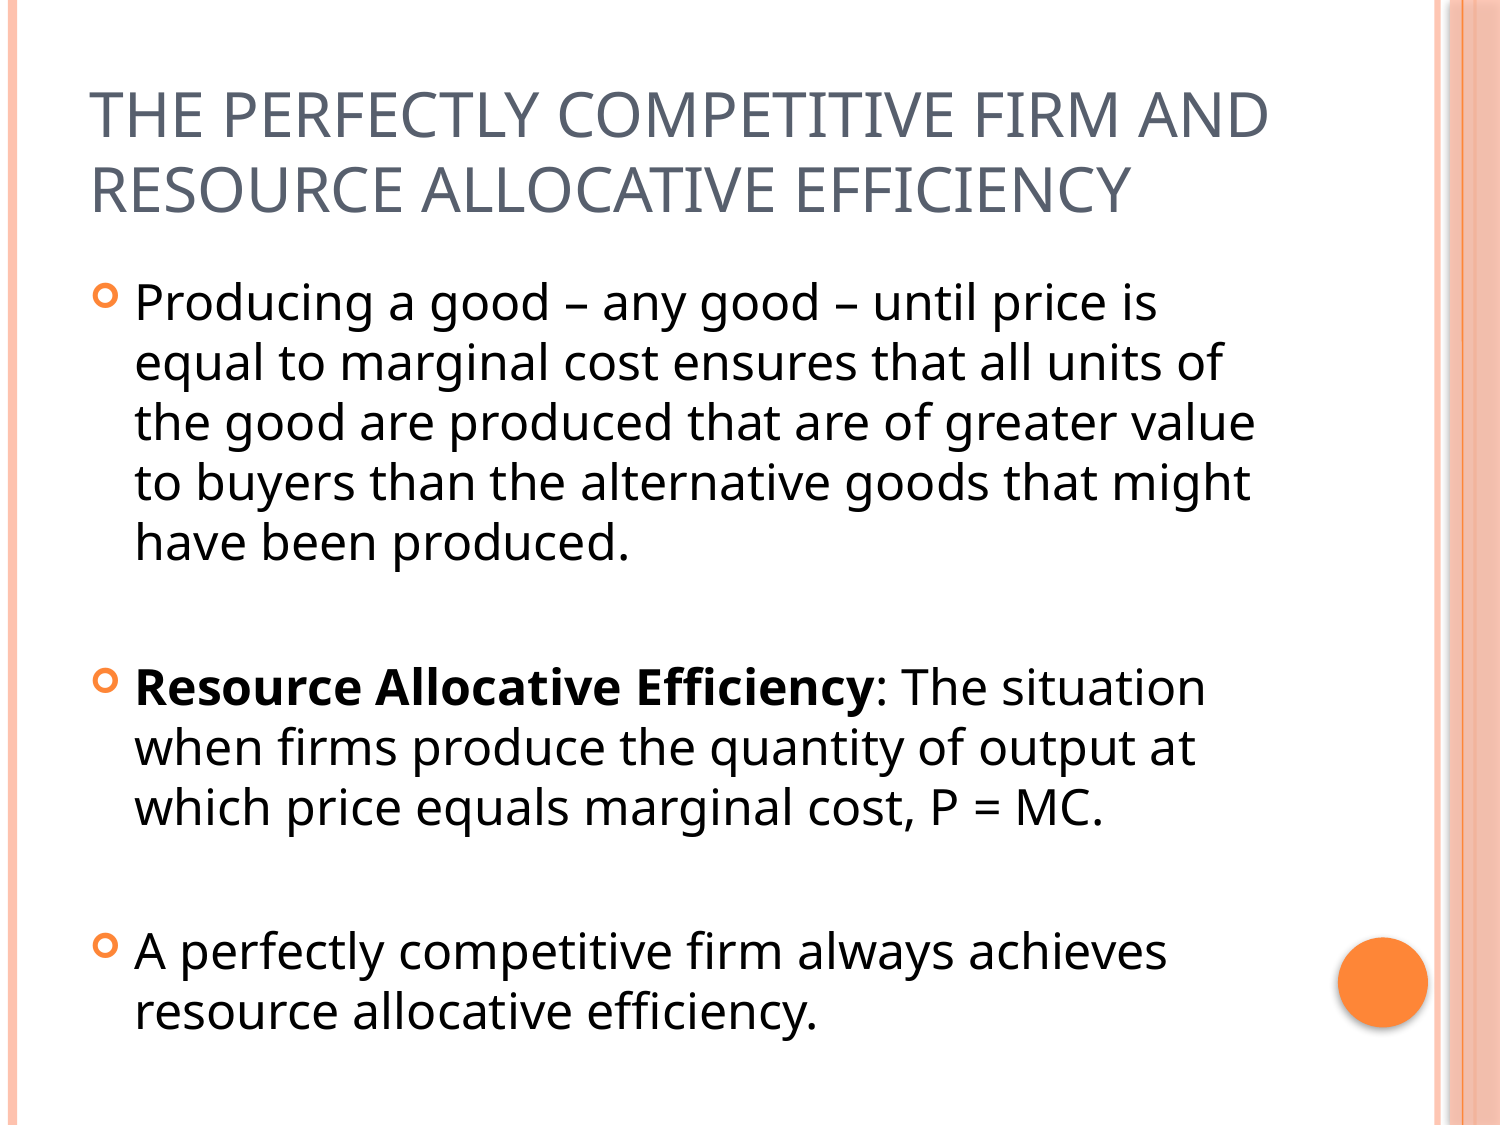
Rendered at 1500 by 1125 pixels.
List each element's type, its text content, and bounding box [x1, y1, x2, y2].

list Producing a good – any good – until price is equal to marginal cost ensures that all units of the good are produced that are of greater value to buyers than the alternative goods that might have been produced. Resource Allocative Efficiency: The situation when firms produce the quantity of output at which price equals marginal cost, P = MC. A perfectly competitive firm always achieves resource allocative efficiency. [75, 262, 1300, 1062]
title The Perfectly Competitive Firm and resource Allocative Efficiency [75, 45, 1300, 233]
